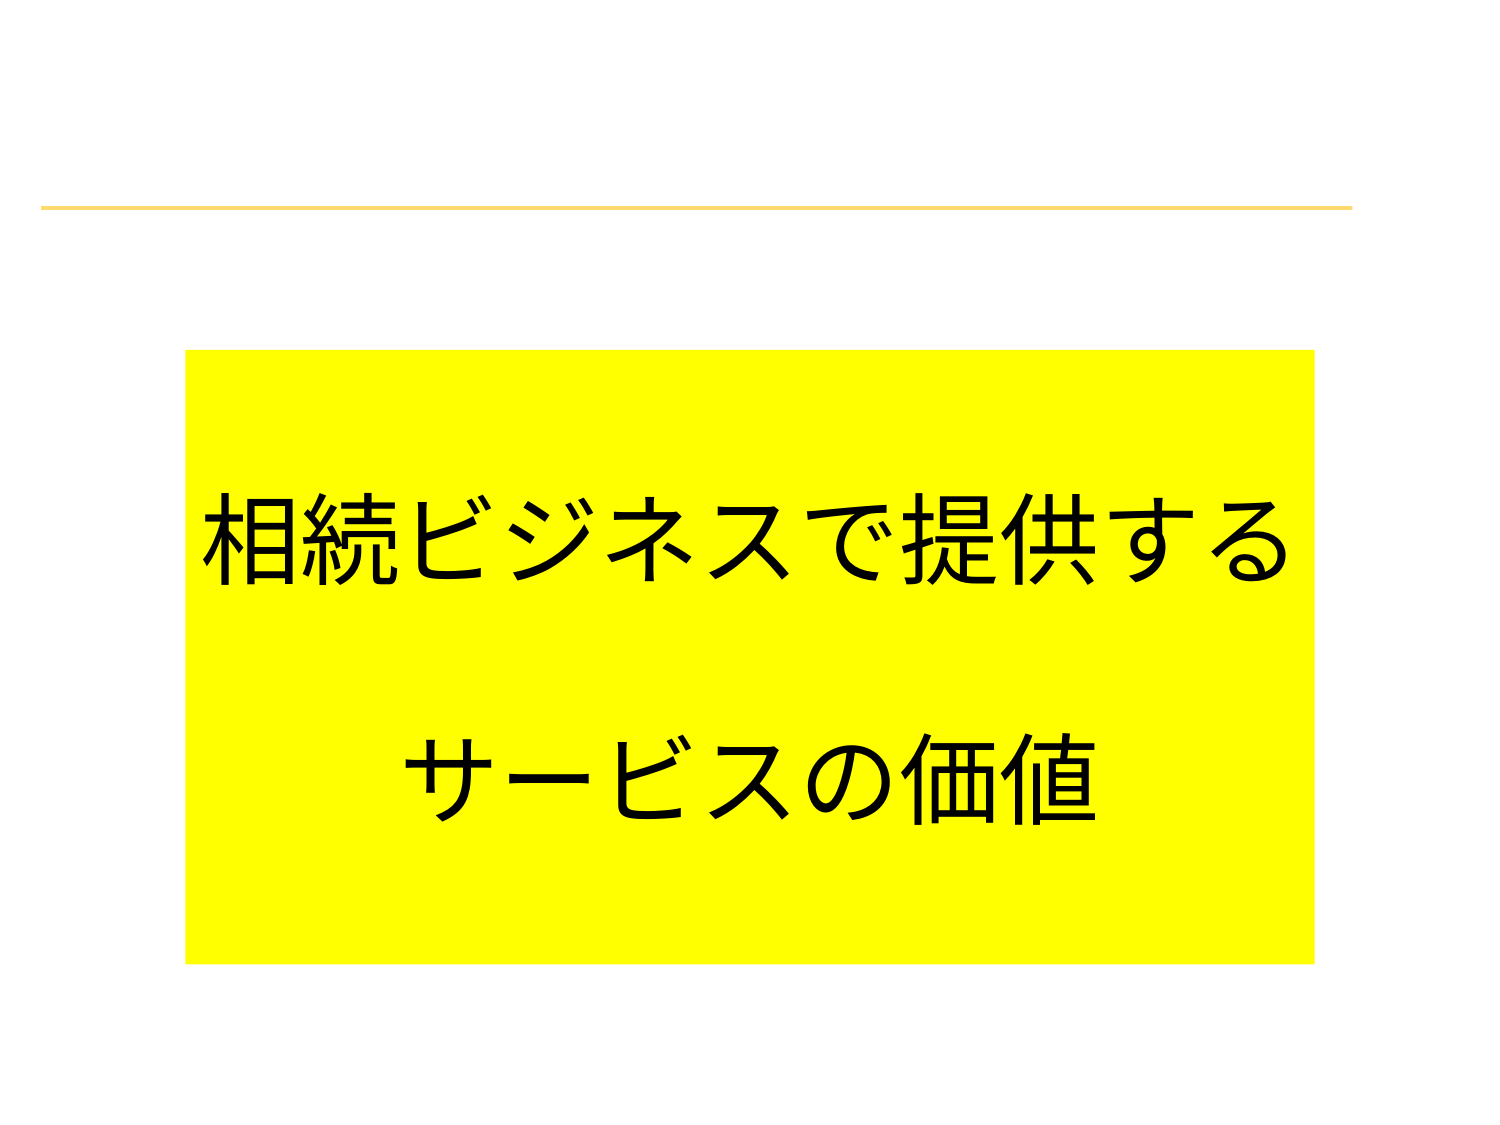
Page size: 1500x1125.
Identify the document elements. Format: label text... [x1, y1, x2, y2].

text_box 相続ビジネスで提供する サービスの価値 [185, 349, 1315, 965]
